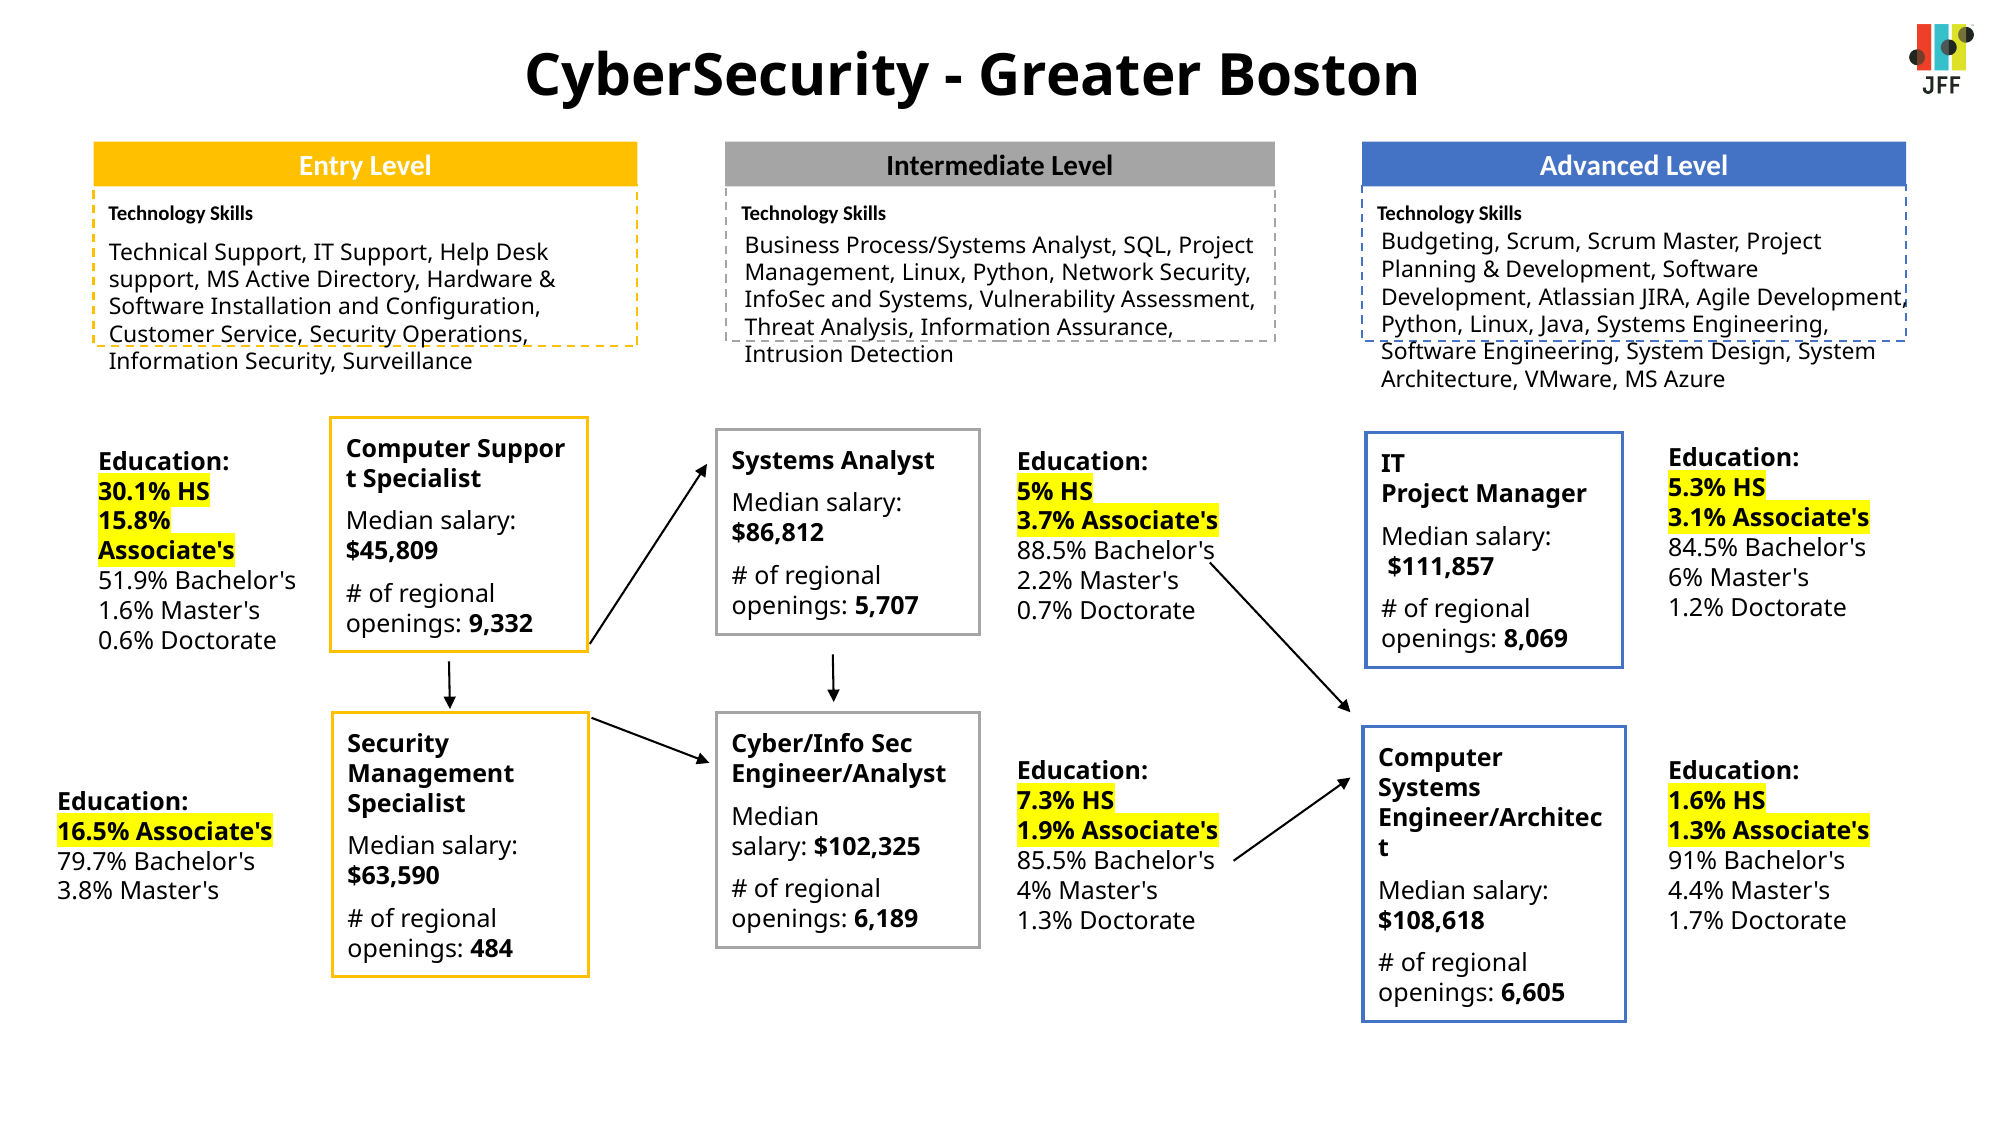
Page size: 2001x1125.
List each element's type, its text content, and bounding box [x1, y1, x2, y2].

text_box IT Project Manager Median salary: $111,857 # of regional openings: 8,069 [1365, 432, 1623, 669]
text_box Education: 7.3% HS 1.9% Associate's 85.5% Bachelor's 4% Master's 1.3% Doctorate [1001, 747, 1234, 972]
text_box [1209, 562, 1351, 713]
text_box Computer Systems Engineer/Architect Median salary: $108,618 # of regional openings: 6,605 [1362, 726, 1627, 1022]
text_box Education: 30.1% HS 15.8% Associate's 51.9% Bachelor's 1.6% Master's 0.6% Doctorate [83, 437, 329, 663]
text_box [591, 717, 710, 763]
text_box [589, 463, 707, 644]
text_box Education: 5% HS 3.7% Associate's 88.5% Bachelor's 2.2% Master's 0.7% Doctorate [1001, 437, 1234, 663]
list CyberSecurity - Greater Boston [509, 37, 1449, 104]
text_box Education: 5.3% HS 3.1% Associate's 84.5% Bachelor's 6% Master's 1.2% Doctorate [1653, 433, 1885, 659]
text_box Cyber/Info Sec Engineer/Analyst Median salary: $102,325 # of regional openings: 6,189 [715, 712, 980, 948]
text_box Systems Analyst Median salary: $86,812 # of regional openings: 5,707 [716, 428, 980, 635]
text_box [1233, 777, 1351, 861]
text_box Computer Support Specialist Median salary: $45,809 # of regional openings: 9,332 [330, 416, 588, 653]
text_box Security Management Specialist Median salary: $63,590 # of regional openings: 484 [331, 711, 590, 978]
picture [1909, 24, 1974, 94]
text_box Technical Support, IT Support, Help Desk support, MS Active Directory, Hardware & Software Installation and Configuration, Customer Service, Security Operations, Information Security, Surveillance [93, 229, 638, 345]
text_box Budgeting, Scrum, Scrum Master, Project Planning & Development, Software Development, Atlassian JIRA, Agile Development, Python, Linux, Java, Systems Engineering, Software Engineering, System Design, System Architecture, VMware, MS Azure [1366, 219, 1931, 369]
text_box Business Process/Systems Analyst, SQL, Project Management, Linux, Python, Network Security, InfoSec and Systems, Vulnerability Assessment, Threat Analysis, Information Assurance, Intrusion Detection [729, 222, 1274, 338]
text_box Education: 16.5% Associate's 79.7% Bachelor's 3.8% Master's [42, 777, 297, 913]
text_box Education: 1.6% HS 1.3% Associate's 91% Bachelor's 4.4% Master's 1.7% Doctorate [1653, 747, 1885, 972]
